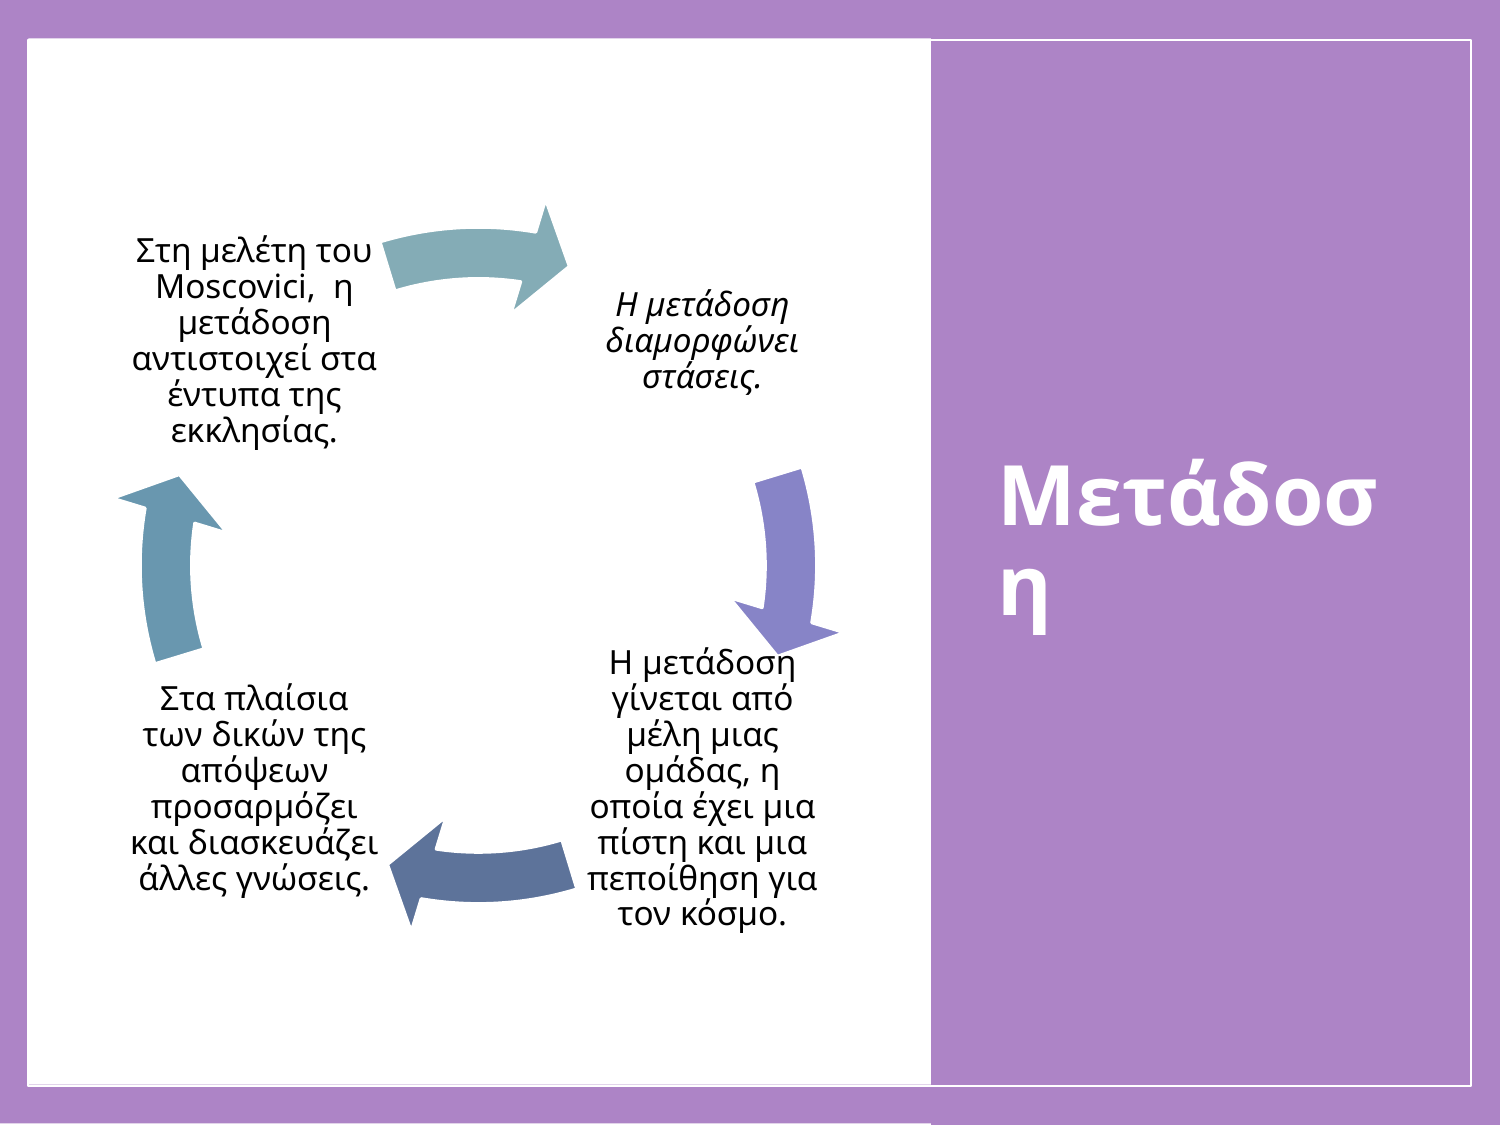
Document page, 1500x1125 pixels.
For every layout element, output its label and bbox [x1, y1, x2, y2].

list [105, 144, 852, 987]
text_box [0, 0, 930, 1125]
text_box [930, 0, 1500, 1125]
text_box [27, 38, 1472, 1088]
